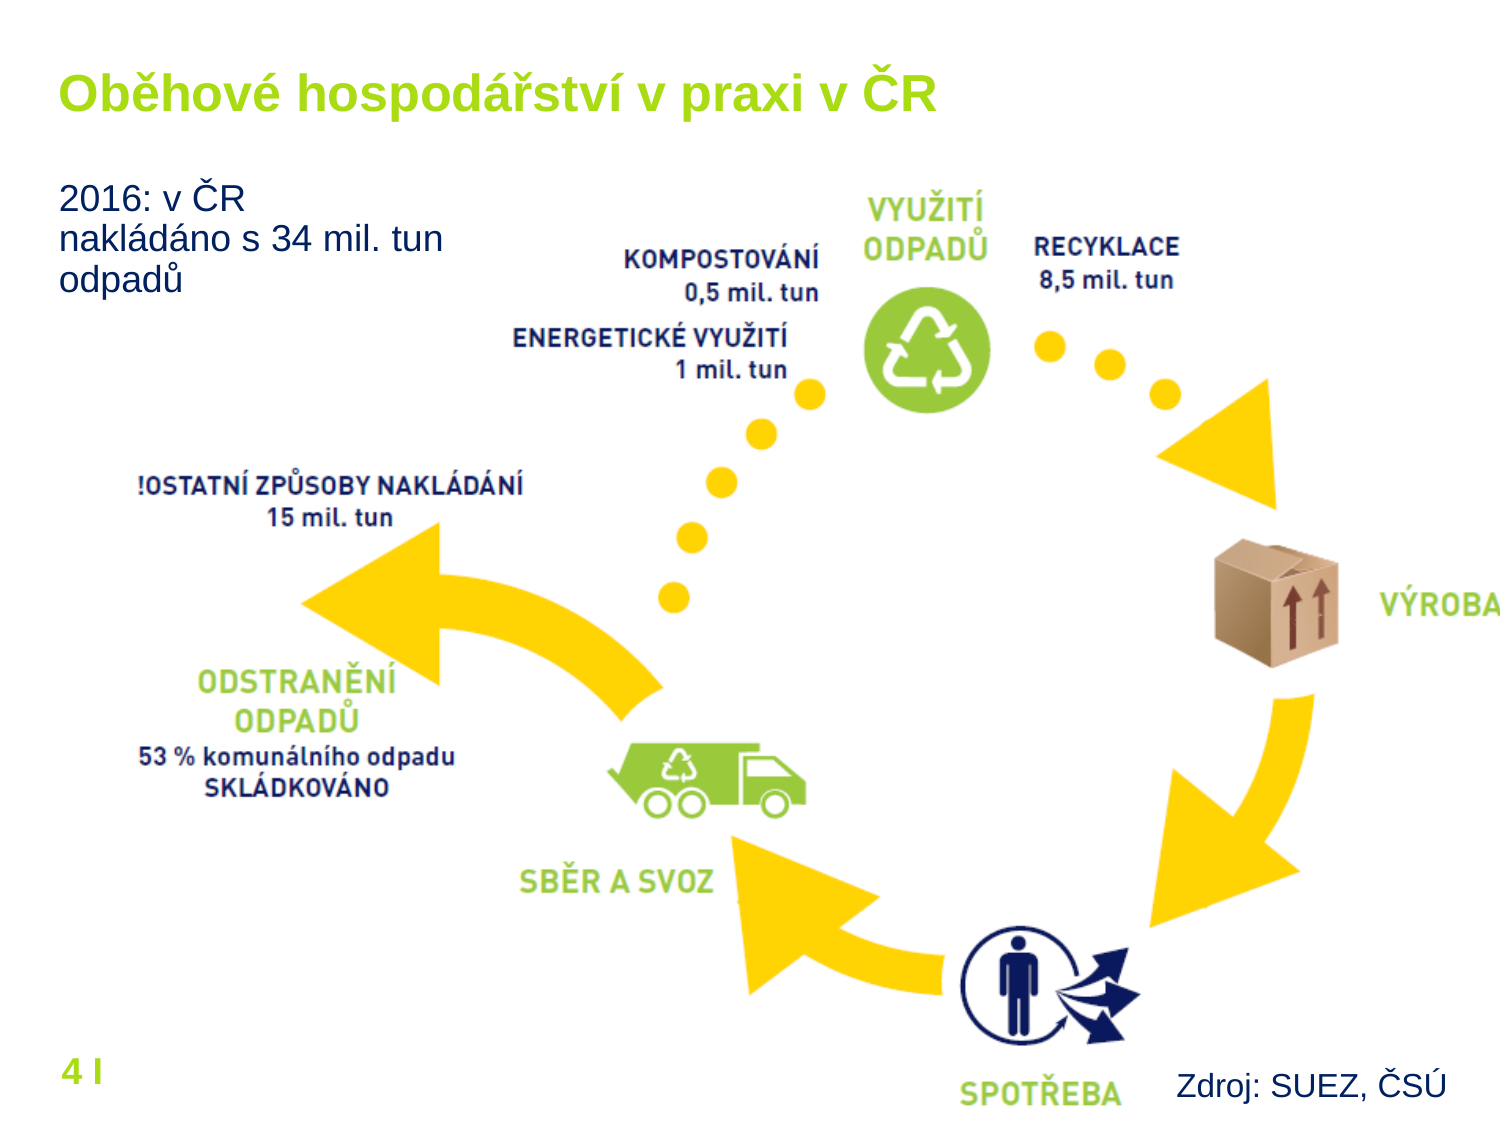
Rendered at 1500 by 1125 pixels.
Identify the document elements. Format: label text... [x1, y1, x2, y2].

slide_number 4 I [0, 1046, 113, 1124]
picture [111, 159, 1500, 1125]
title Oběhové hospodářství v praxi v ČR 2016: v ČR nakládáno s 34 mil. tun odpadů [58, 66, 1359, 244]
